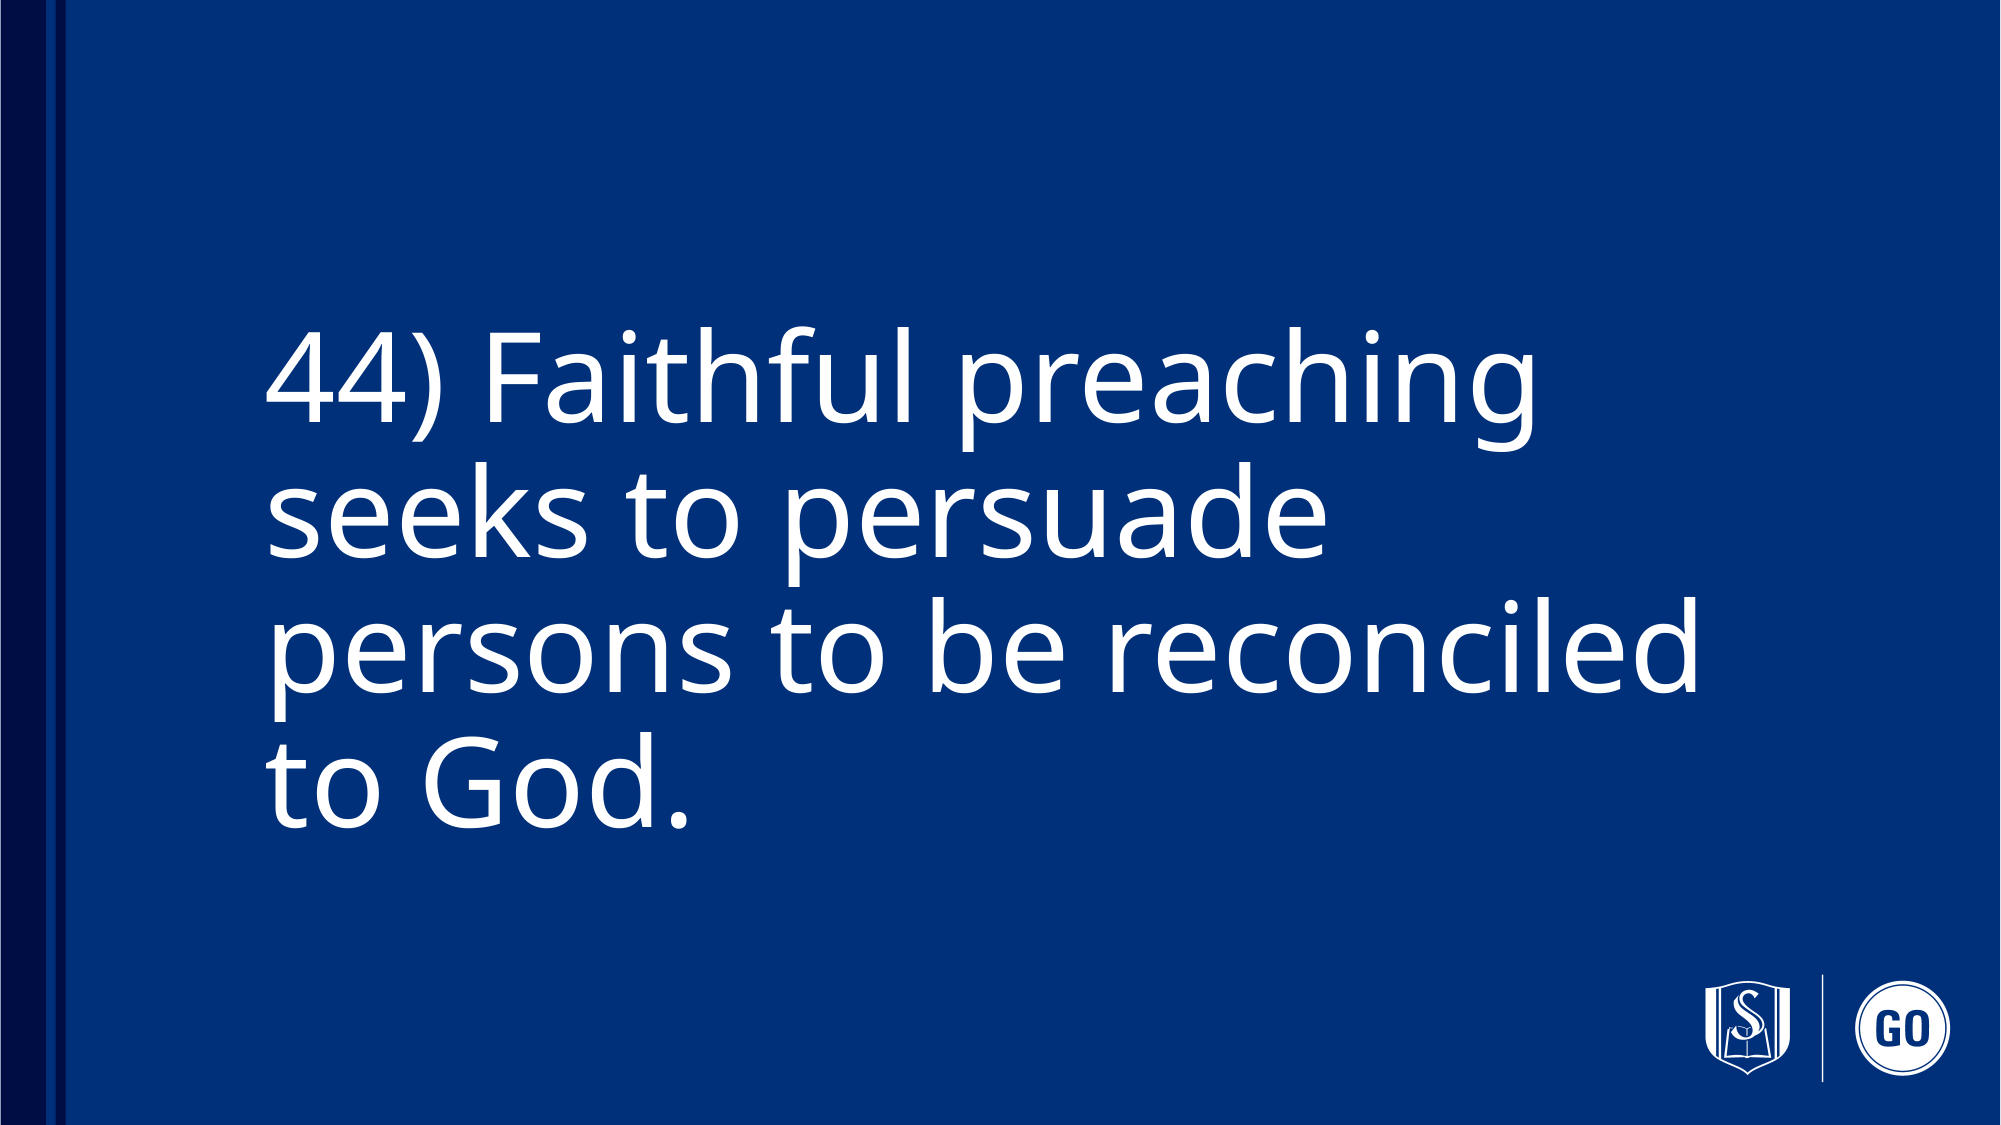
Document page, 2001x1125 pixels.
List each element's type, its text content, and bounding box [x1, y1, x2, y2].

picture [0, 0, 2001, 1125]
title 44) Faithful preaching seeks to persuade persons to be reconciled to God. [249, 184, 1750, 863]
